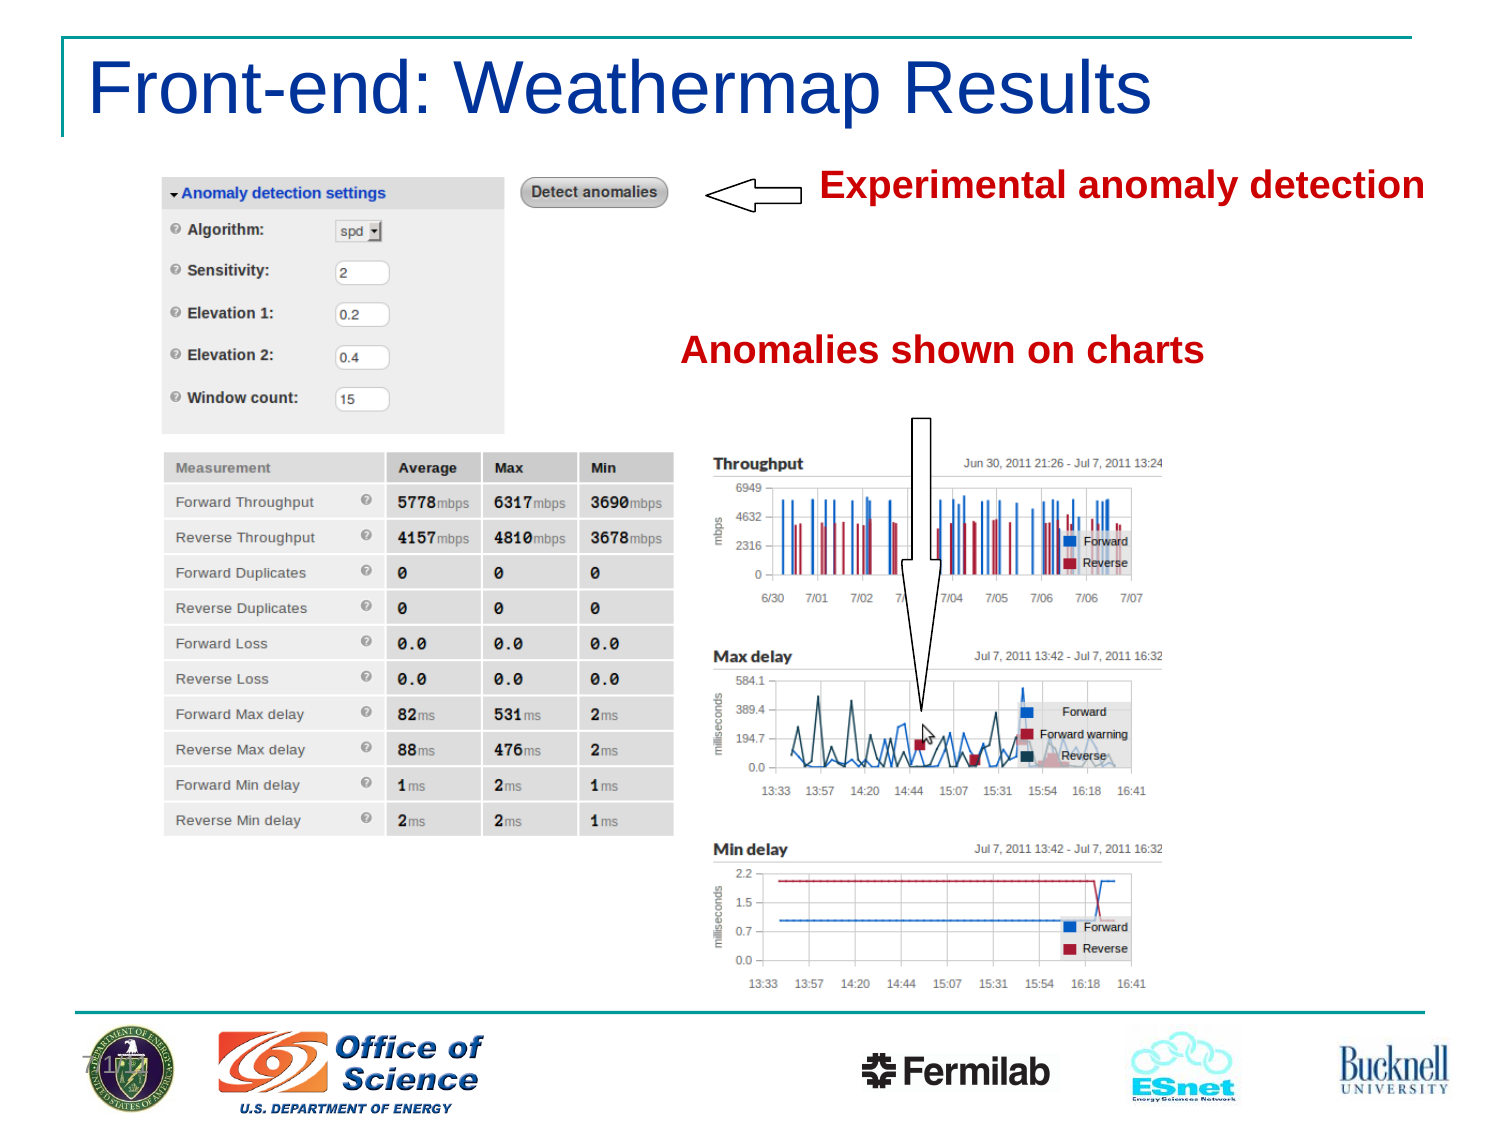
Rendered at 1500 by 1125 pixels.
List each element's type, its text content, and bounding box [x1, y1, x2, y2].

title Front-end: Weathermap Results [87, 45, 1438, 151]
picture [87, 1024, 175, 1050]
picture [149, 177, 1162, 1004]
picture [1337, 1037, 1453, 1101]
picture [862, 1053, 1060, 1092]
text_box Anomalies shown on charts [1166, 327, 1280, 473]
text_box Experimental anomaly detection [786, 162, 1460, 308]
picture [212, 1024, 492, 1120]
text_box 7/1/11 [81, 1050, 419, 1079]
picture [87, 1079, 175, 1113]
picture [1125, 1024, 1242, 1107]
